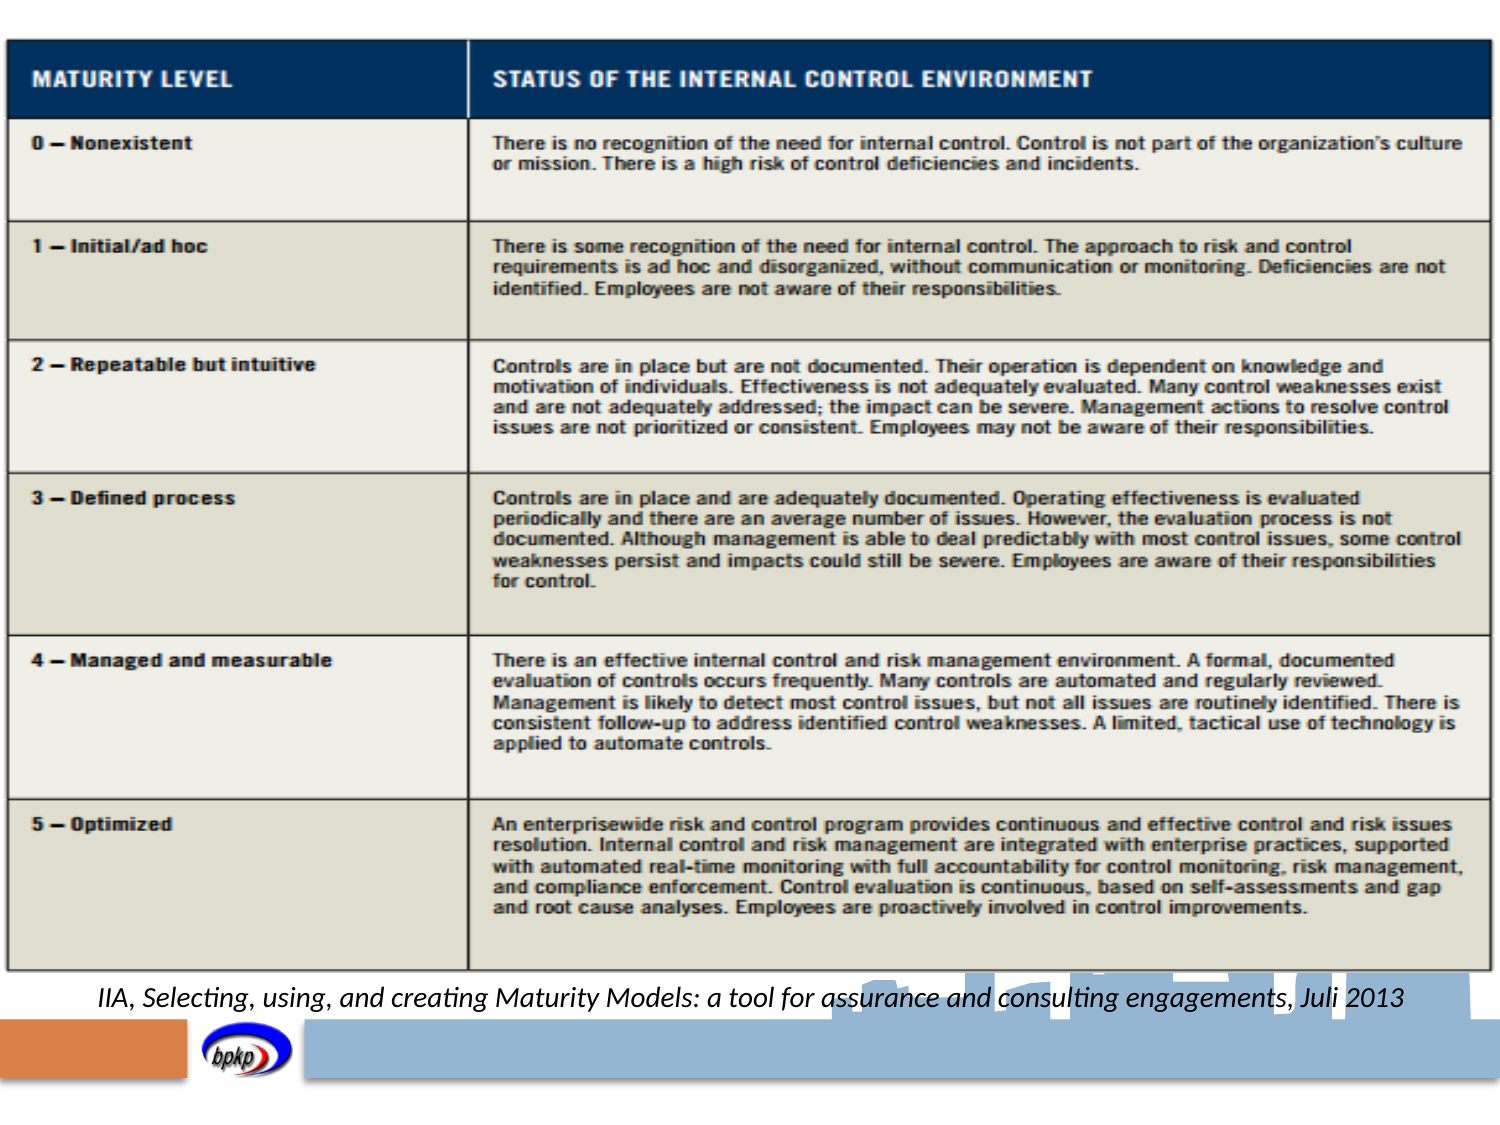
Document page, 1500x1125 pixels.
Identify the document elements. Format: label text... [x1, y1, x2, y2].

title IIA, Selecting, using, and creating Maturity Models: a tool for assurance and consulting engagements, Juli 2013 [2, 981, 1500, 1020]
picture [0, 34, 1500, 973]
picture [199, 1020, 293, 1078]
